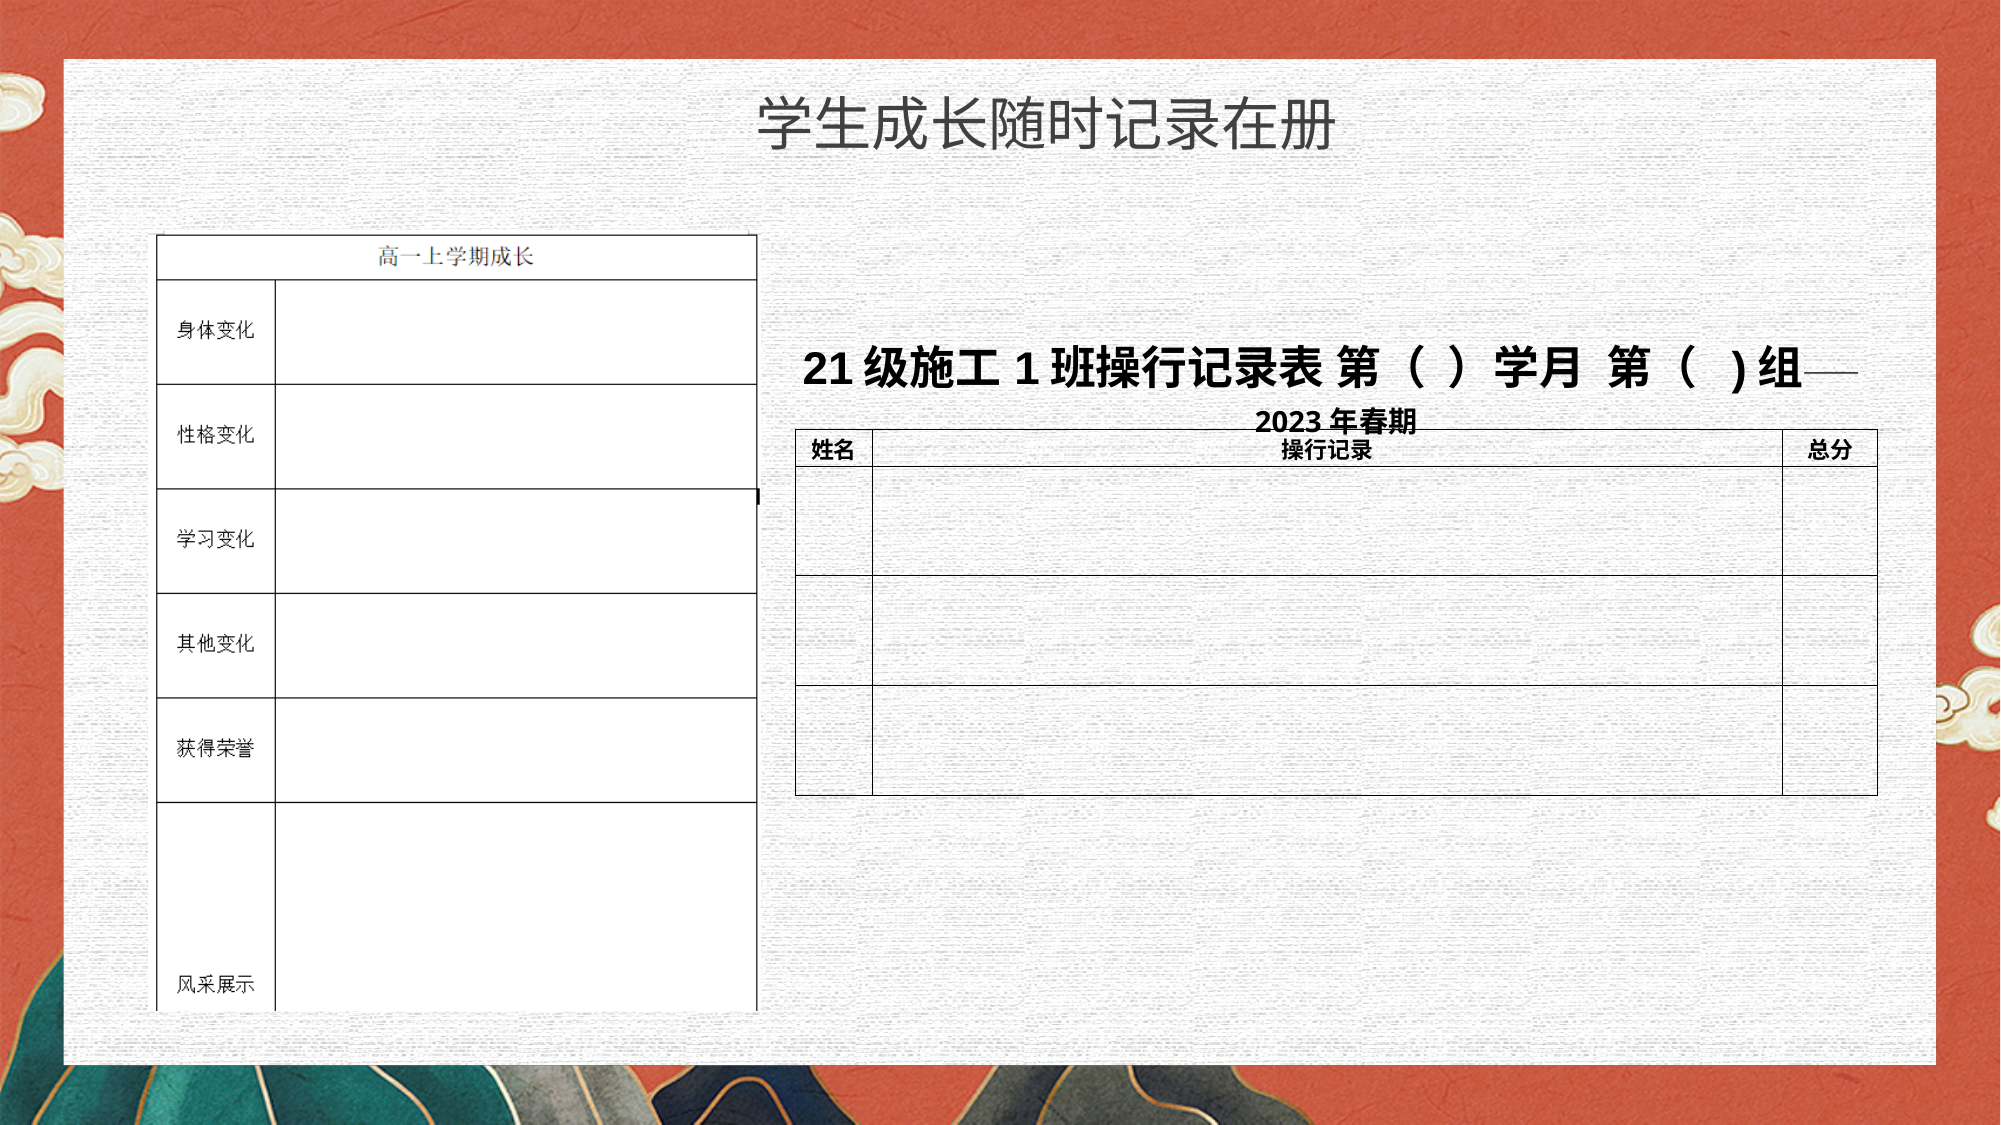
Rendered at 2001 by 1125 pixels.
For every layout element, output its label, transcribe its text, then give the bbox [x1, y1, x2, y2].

picture [0, 0, 2001, 1125]
table_cell [1783, 576, 1877, 685]
table_cell [1783, 467, 1877, 575]
table_cell 总分 [1783, 430, 1877, 466]
table_cell 姓名 [796, 430, 872, 466]
table_cell [796, 467, 872, 575]
text_box [63, 58, 1937, 1067]
table_cell [873, 576, 1782, 685]
table_cell [873, 467, 1782, 575]
table_header 21级施工1班操行记录表 第（ ）学月 第（ )组——2023年春期 [795, 330, 1878, 429]
text_box 学生成长随时记录在册 [740, 79, 1353, 165]
table_cell 操行记录 [873, 430, 1782, 466]
table_cell [873, 686, 1782, 795]
table_cell [796, 686, 872, 795]
table_cell [796, 576, 872, 685]
table_cell [1783, 686, 1877, 795]
